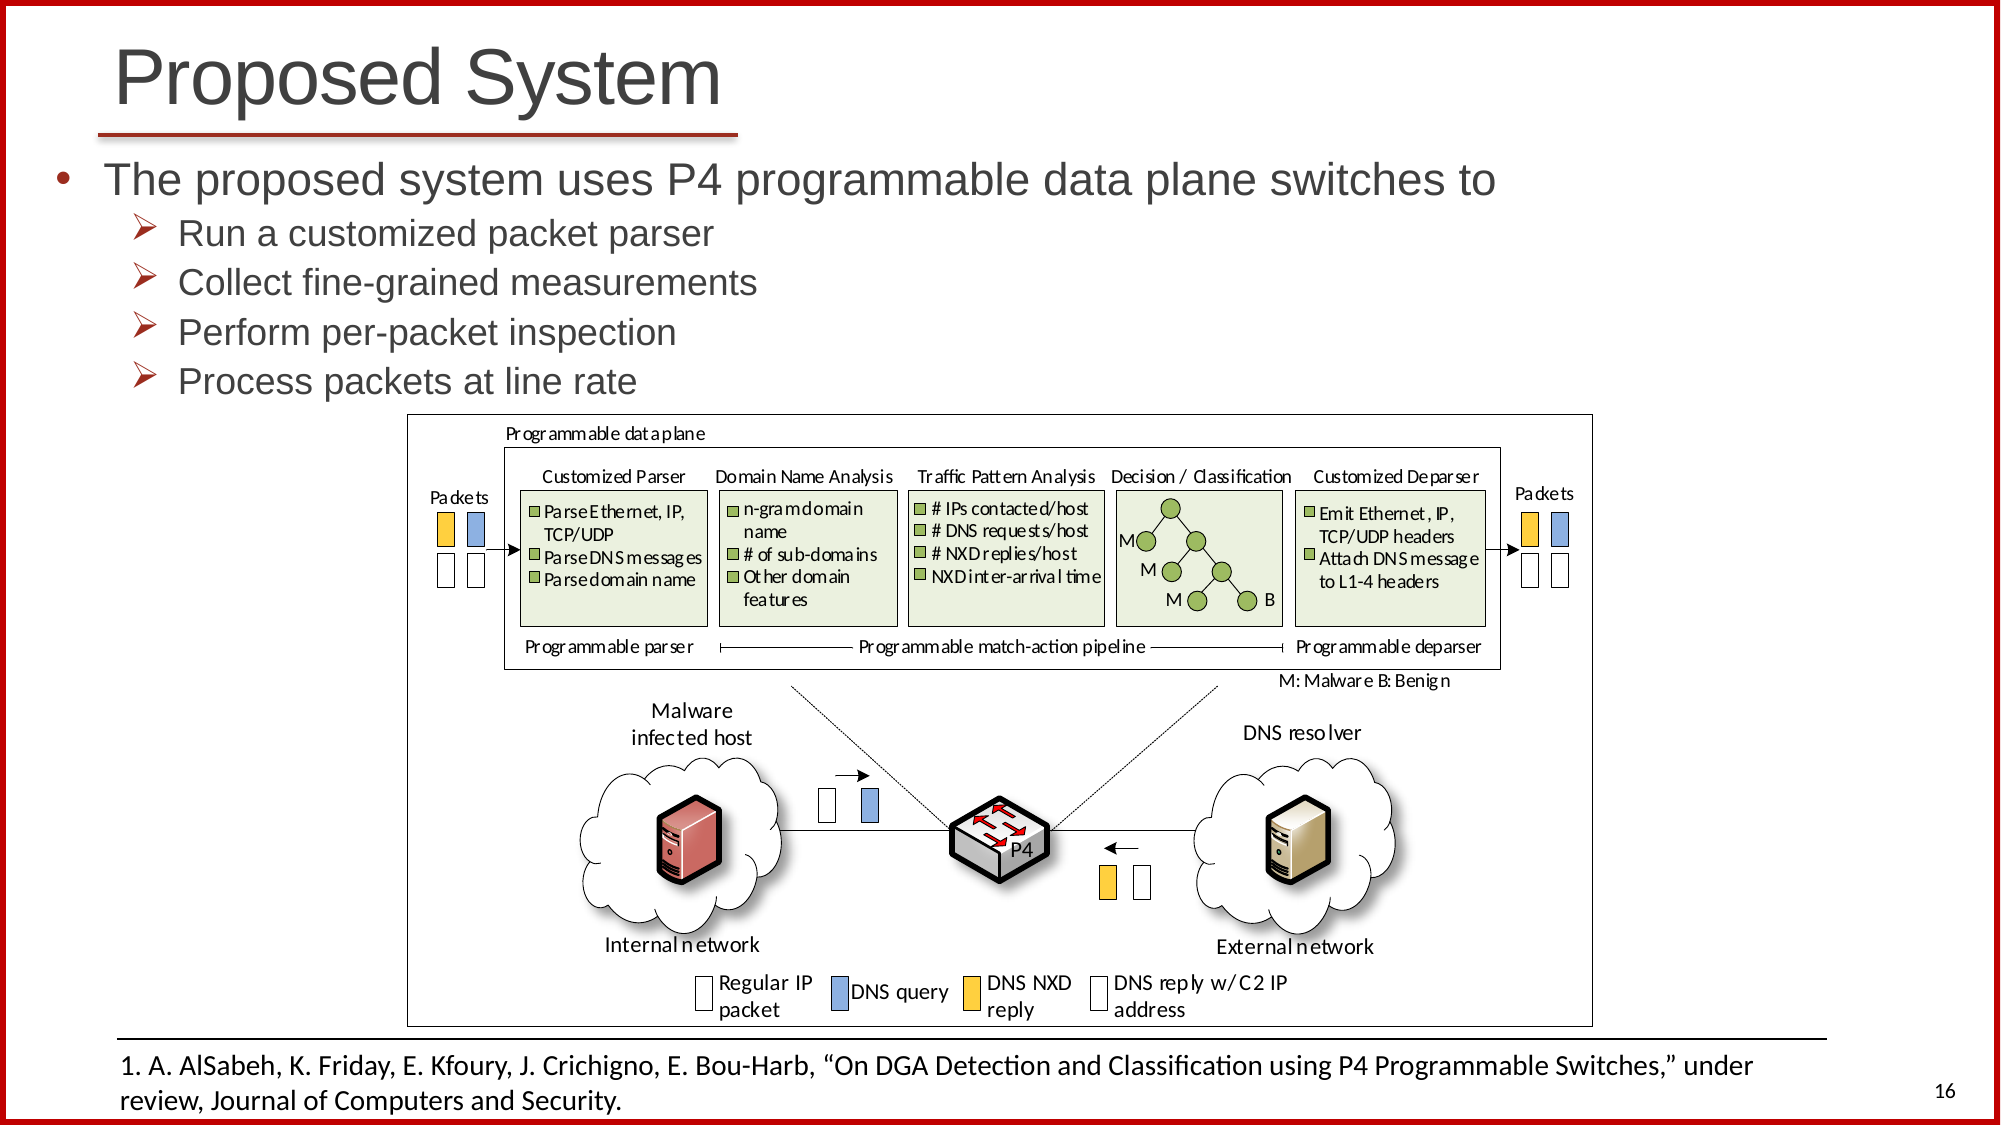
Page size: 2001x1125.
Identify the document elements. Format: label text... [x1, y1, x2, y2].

slide_number 16 [1860, 1059, 1972, 1120]
text_box The proposed system uses P4 programmable data plane switches to Run a customized packet parser Collect fine-grained measurements Perform per-packet inspection Process packets at line rate [40, 142, 1946, 410]
title Proposed System [98, 6, 1900, 129]
picture [407, 414, 1593, 1027]
text_box 1. A. AlSabeh, K. Friday, E. Kfoury, J. Crichigno, E. Bou-Harb, “On DGA Detection and Classification using P4 Programmable Switches,” under review, Journal of Computers and Security. [105, 1039, 1860, 1124]
